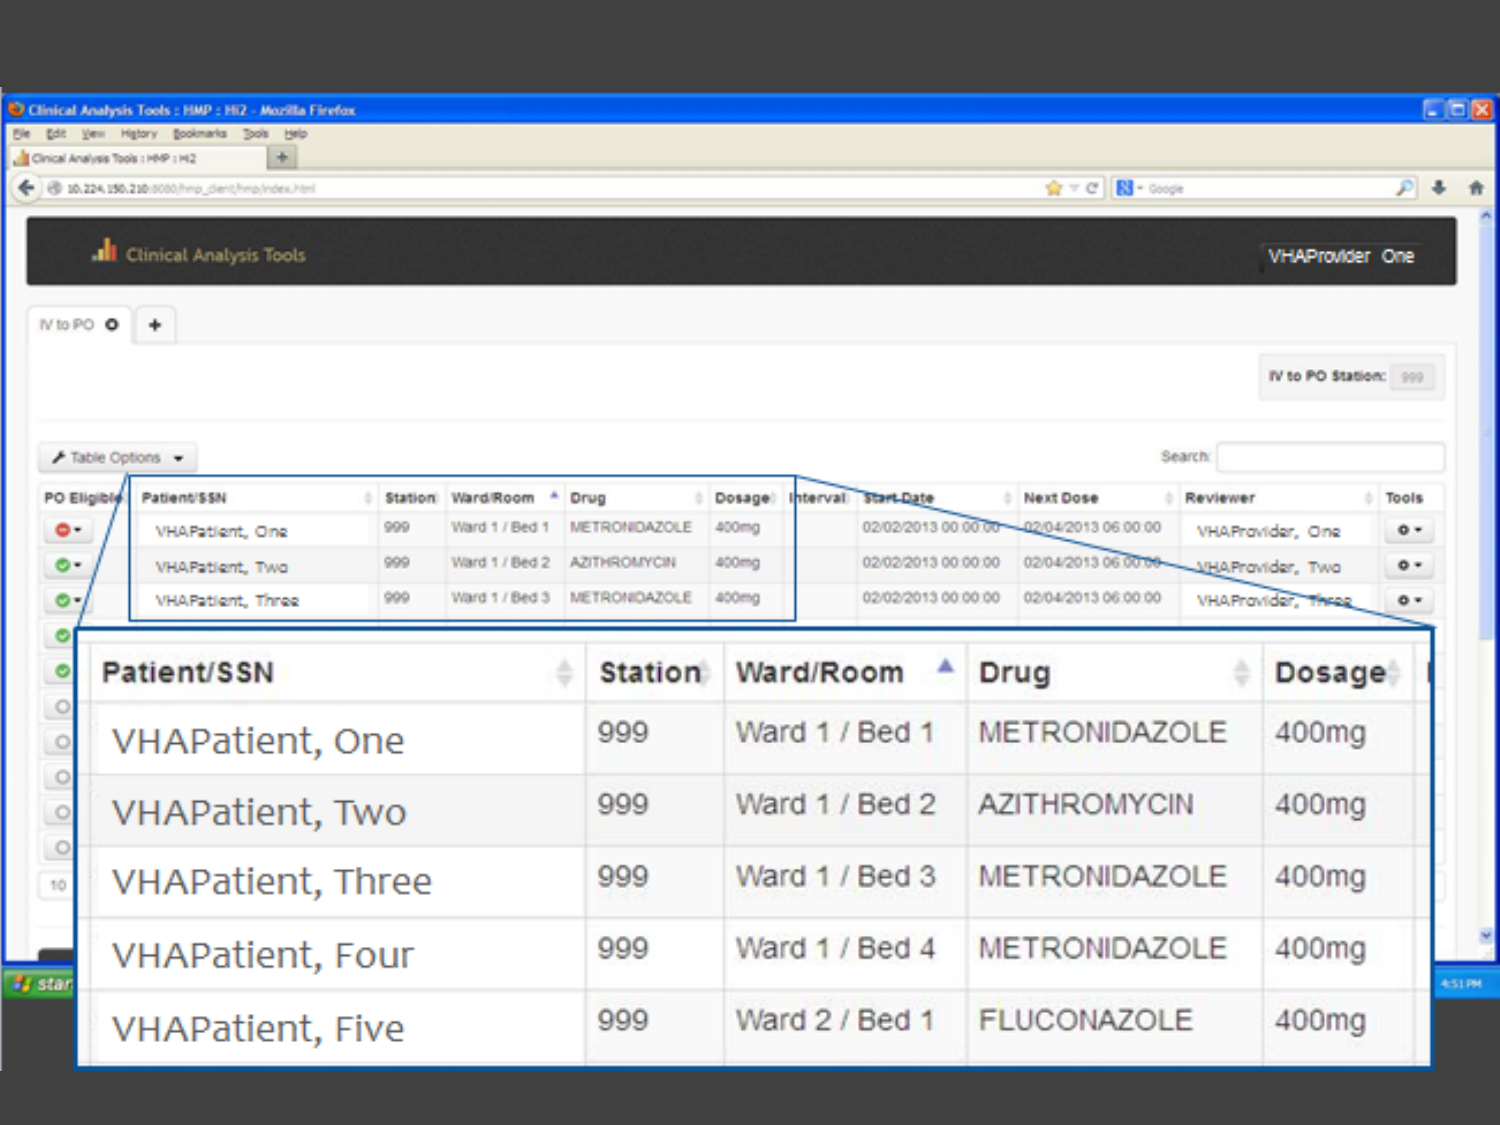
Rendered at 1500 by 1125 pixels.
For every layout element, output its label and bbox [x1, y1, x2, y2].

picture [0, 86, 1500, 1071]
